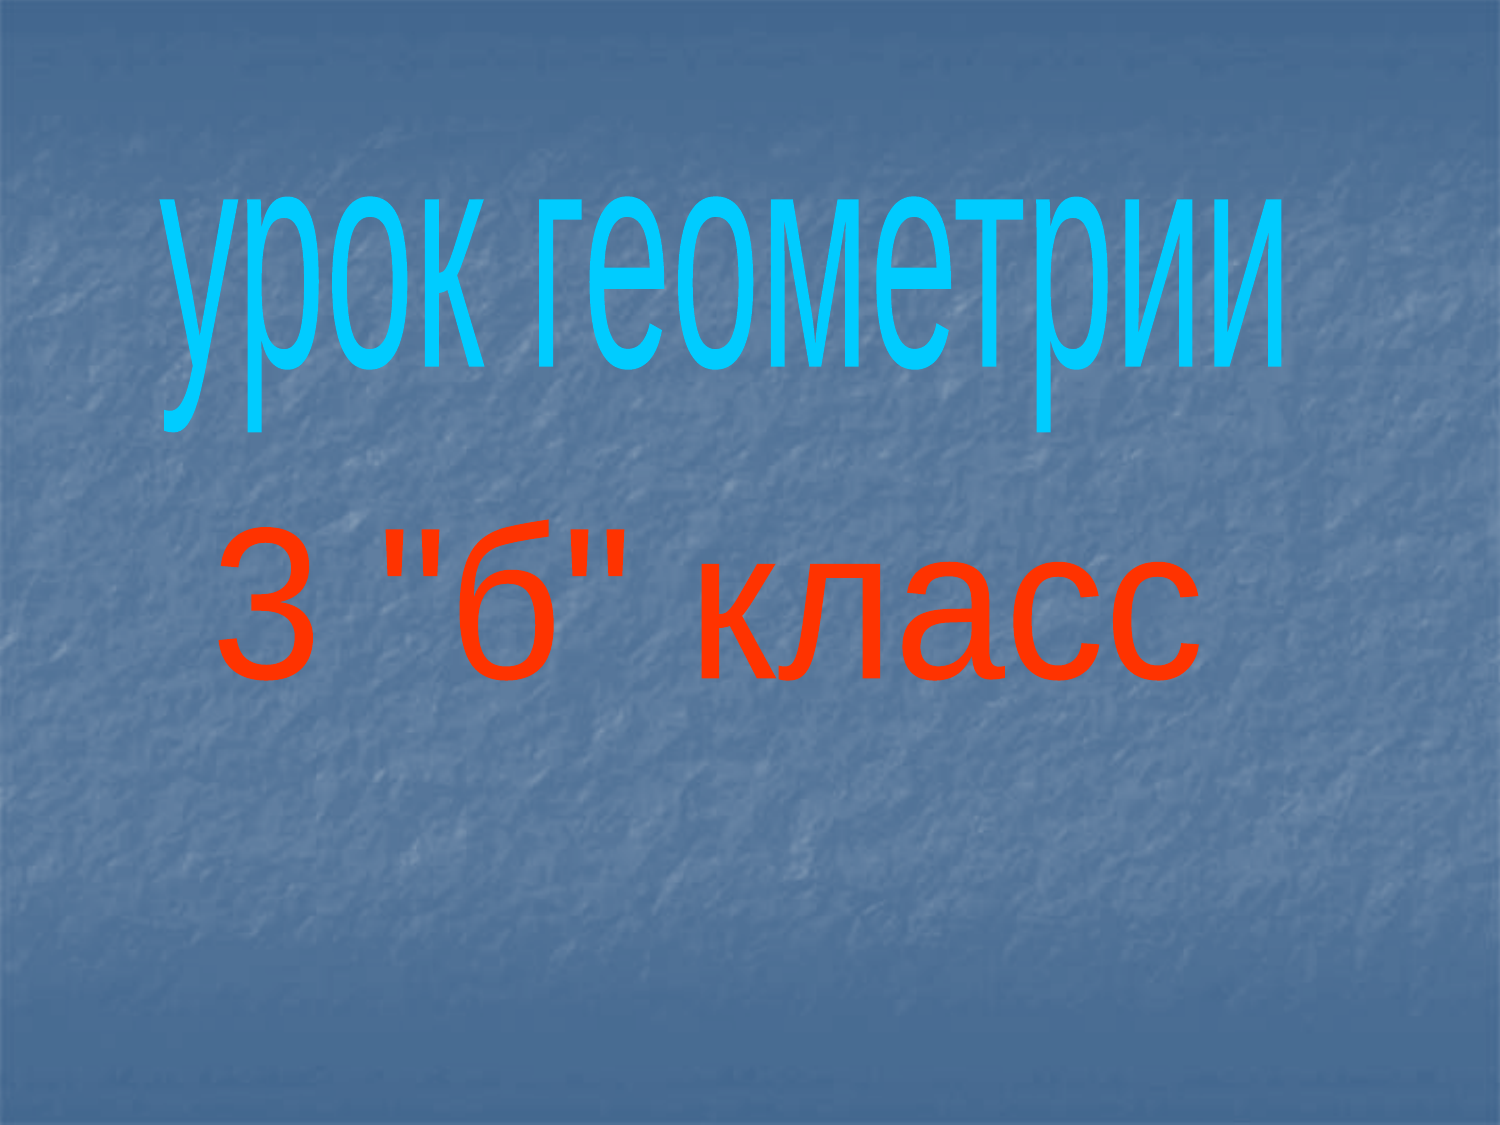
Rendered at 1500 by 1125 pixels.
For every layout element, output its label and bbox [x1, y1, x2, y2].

title [74, 62, 1426, 288]
list [74, 324, 1426, 1001]
